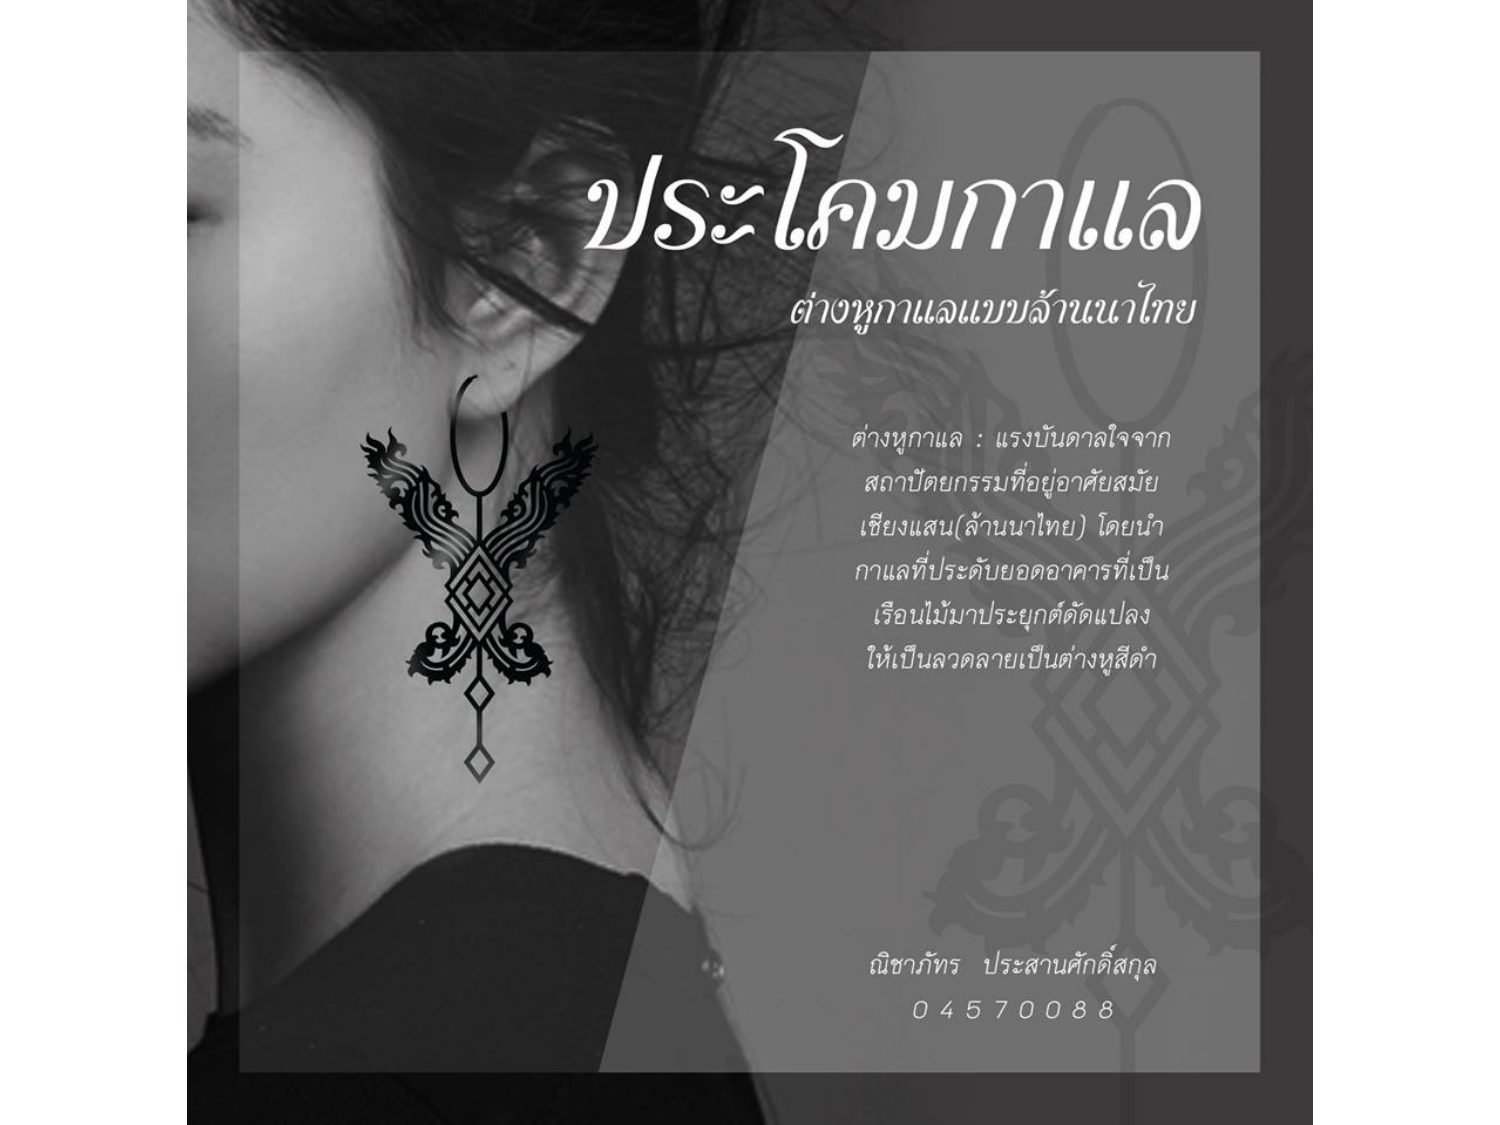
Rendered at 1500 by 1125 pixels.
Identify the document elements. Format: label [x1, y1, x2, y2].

picture [187, 0, 1313, 1125]
